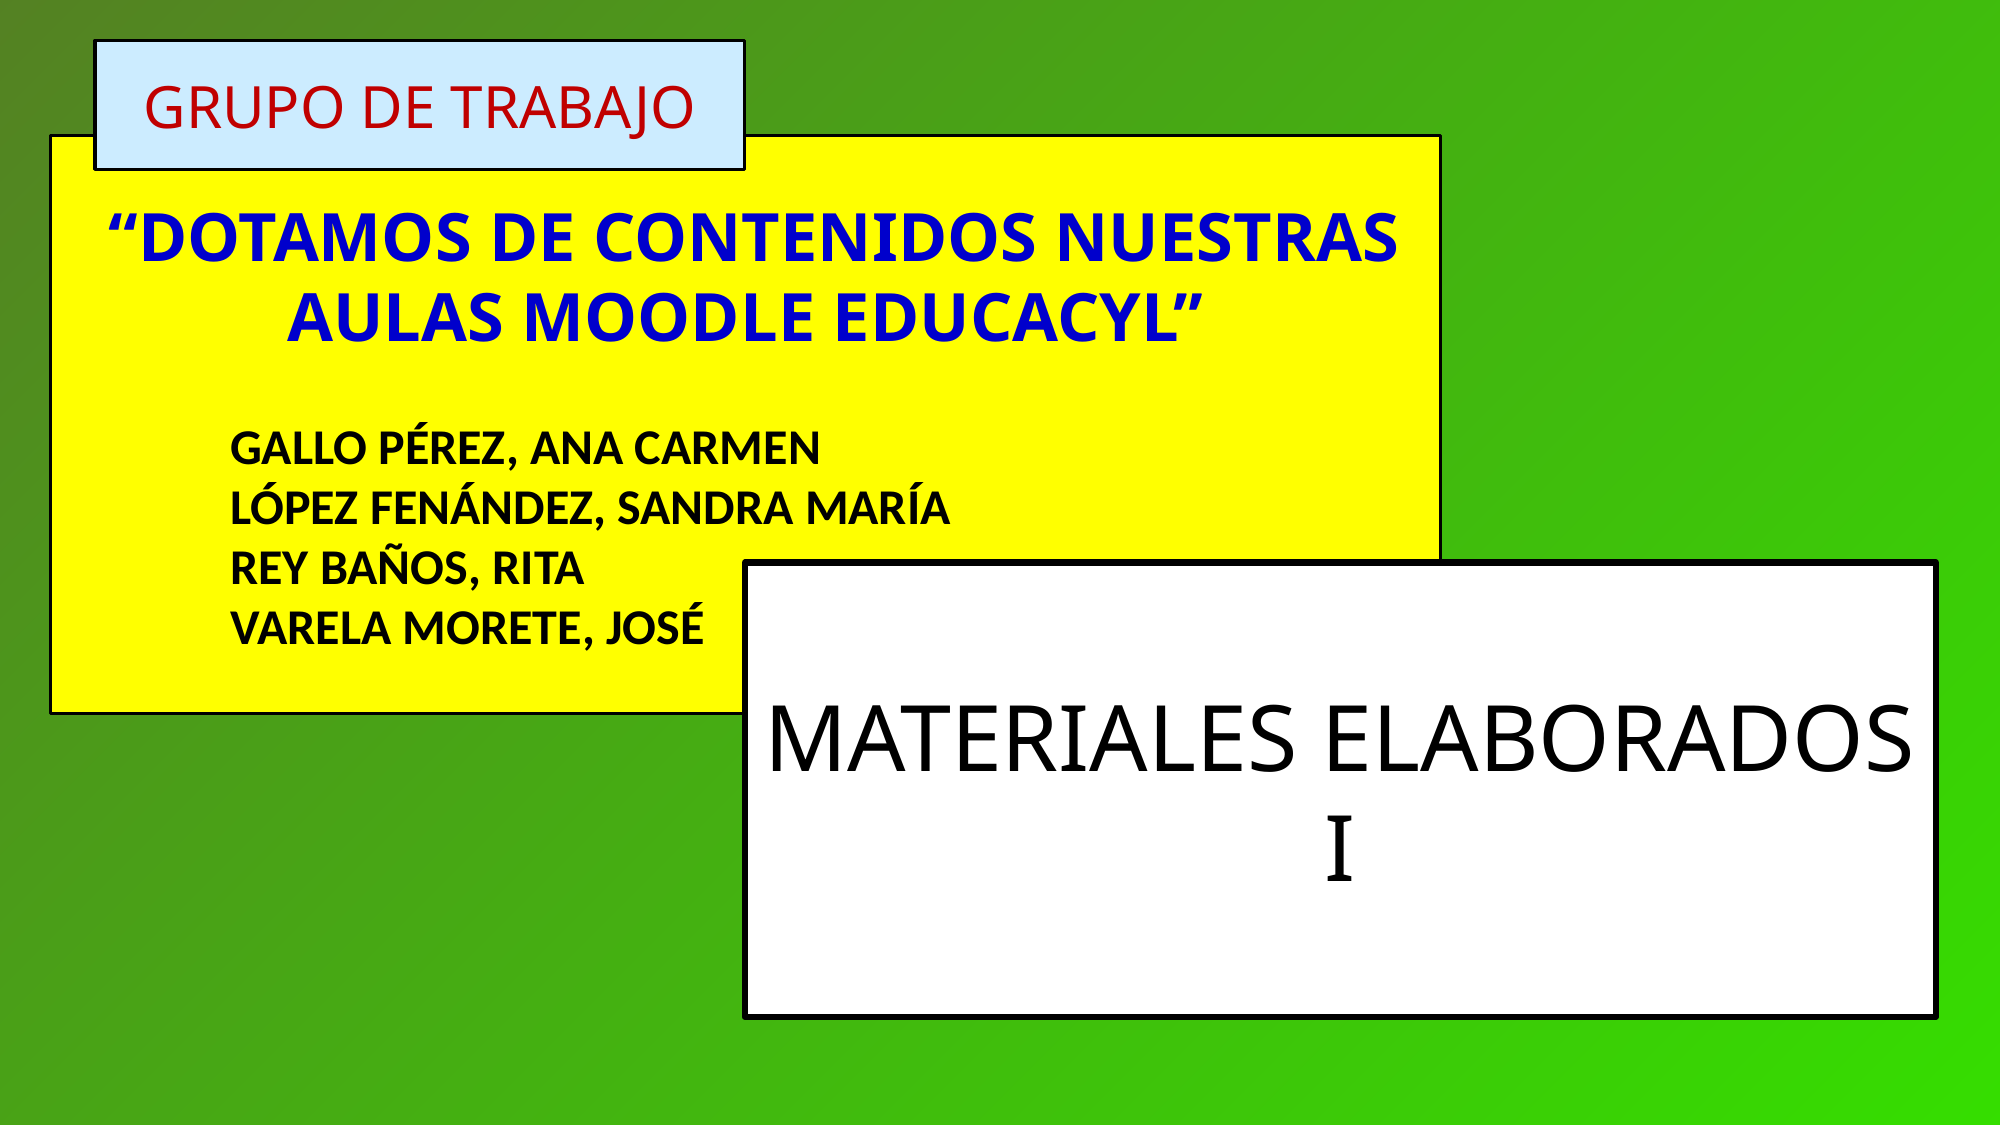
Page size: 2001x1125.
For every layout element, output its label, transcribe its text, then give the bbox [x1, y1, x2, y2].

text_box MATERIALES ELABORADOS I [744, 562, 1936, 1017]
text_box “DOTAMOS DE CONTENIDOS NUESTRAS AULAS MOODLE EDUCACYL” GALLO PÉREZ, ANA CARMEN LÓPEZ FENÁNDEZ, SANDRA MARÍA REY BAÑOS, RITA VARELA MORETE, JOSÉ [50, 135, 1441, 714]
text_box GRUPO DE TRABAJO [94, 40, 745, 170]
